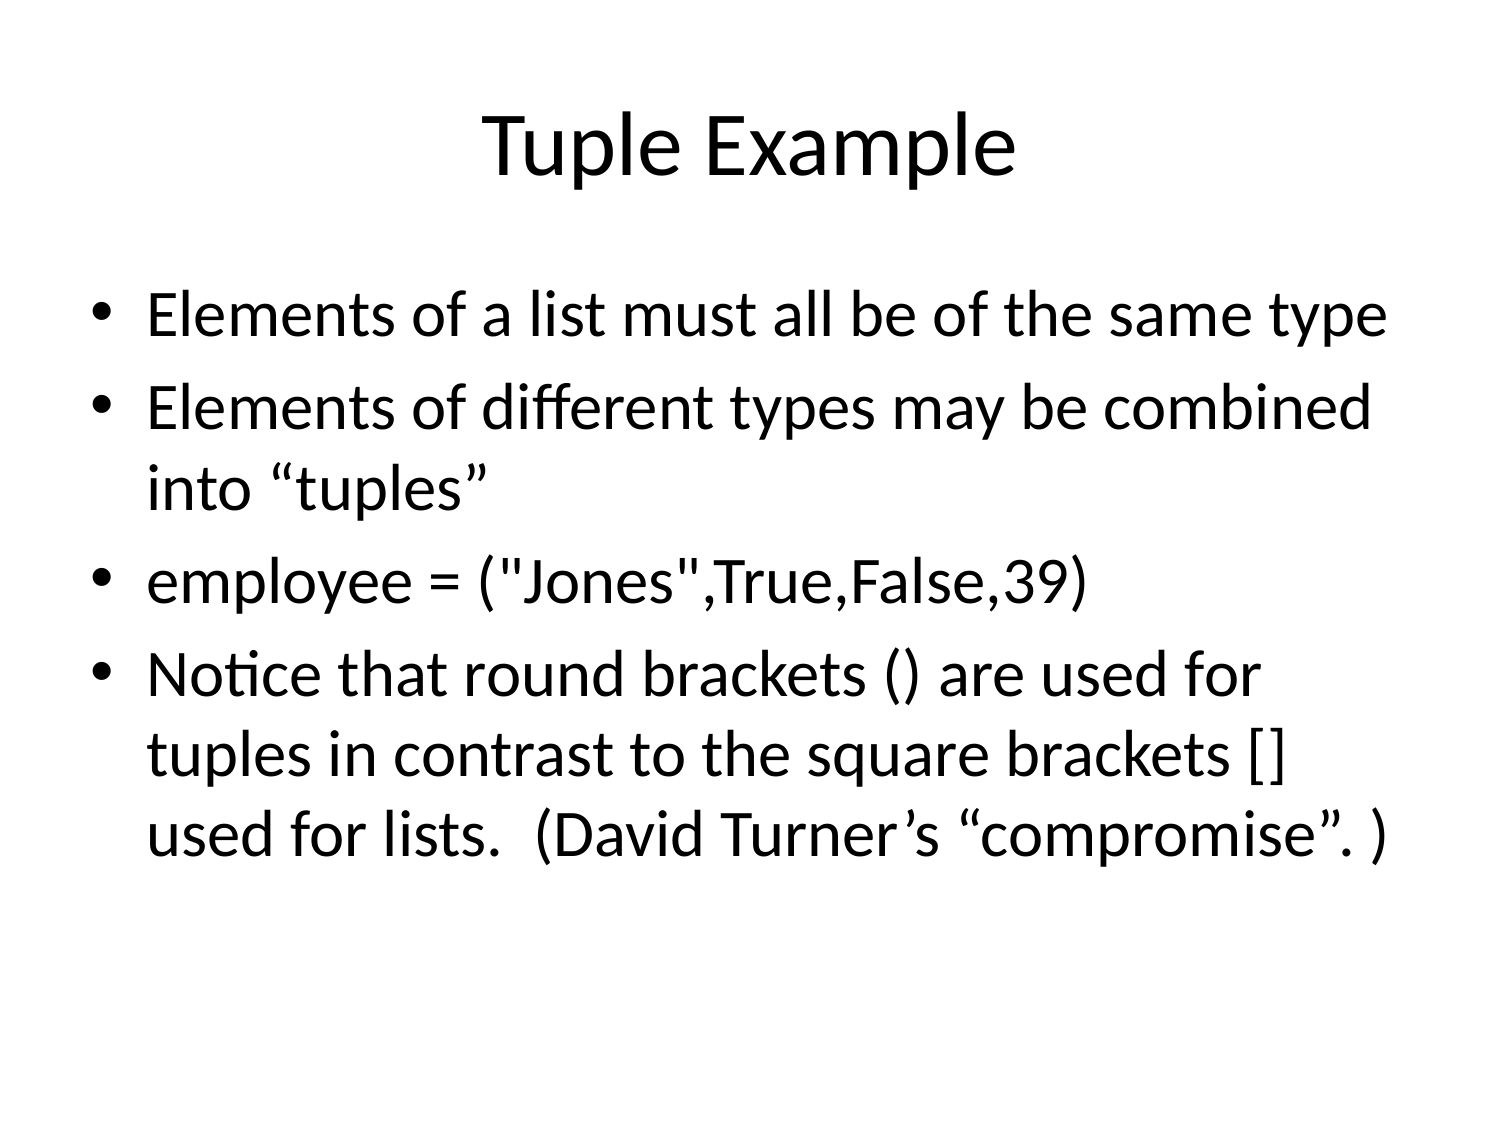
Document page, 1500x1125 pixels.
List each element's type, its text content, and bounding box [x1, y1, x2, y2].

title Tuple Example [75, 45, 1425, 233]
list Elements of a list must all be of the same type Elements of different types may be combined into “tuples” employee = ("Jones",True,False,39) Notice that round brackets () are used for tuples in contrast to the square brackets [] used for lists. (David Turner’s “compromise”. ) [75, 262, 1425, 1005]
